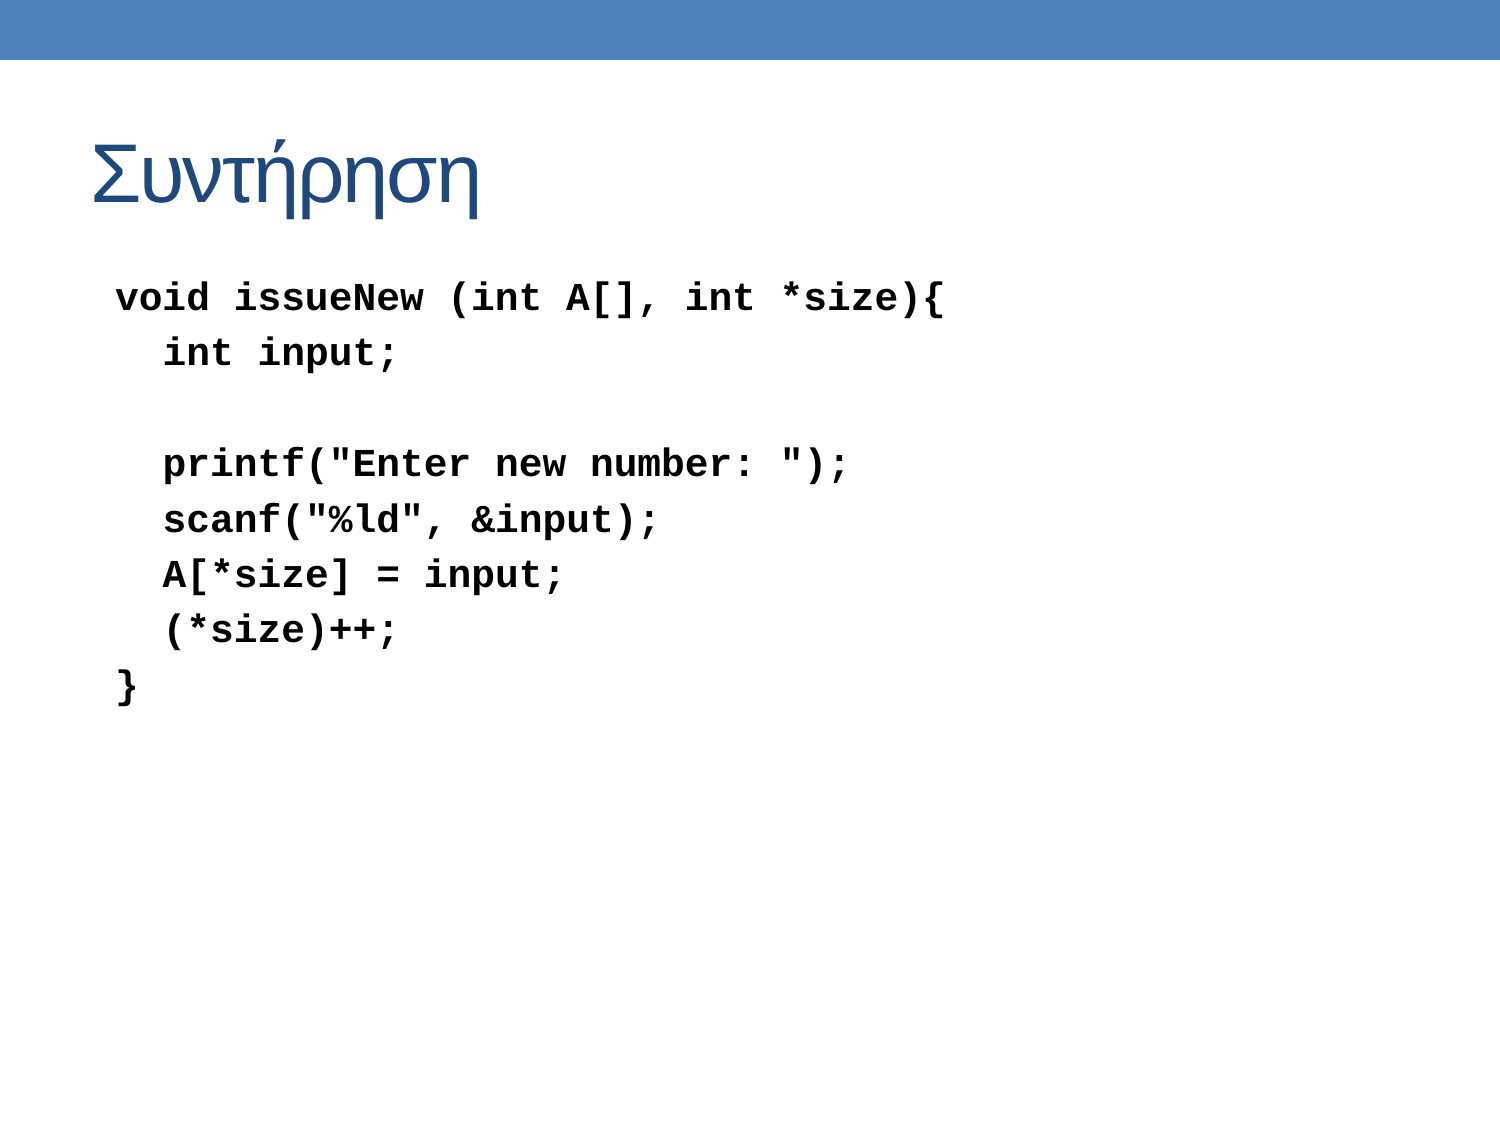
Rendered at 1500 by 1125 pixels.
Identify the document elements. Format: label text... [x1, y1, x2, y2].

list void issueNew (int A[], int *size){ int input; printf("Enter new number: "); scanf("%ld", &input); A[*size] = input; (*size)++; } [100, 250, 1376, 811]
title Συντήρηση [75, 87, 1425, 250]
